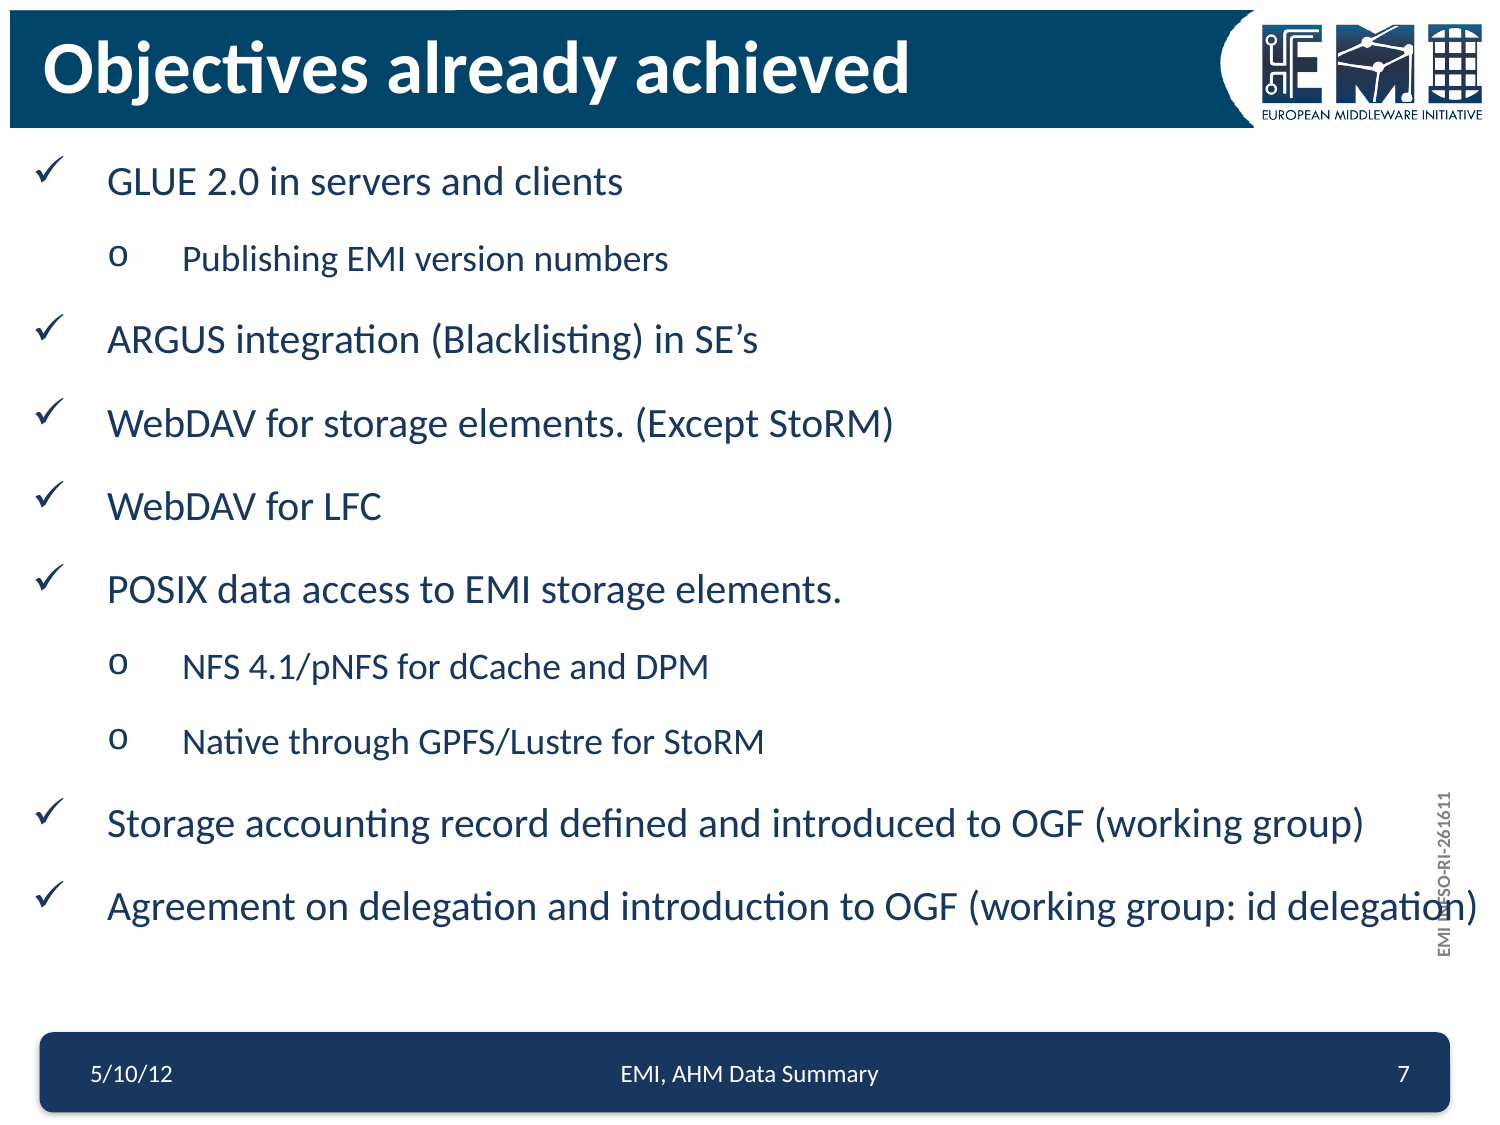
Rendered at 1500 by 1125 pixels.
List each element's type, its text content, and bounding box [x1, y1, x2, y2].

picture [800, 57, 832, 92]
picture [874, 41, 906, 93]
slide_number 7 [1074, 1042, 1425, 1103]
picture [747, 57, 755, 92]
picture [1221, 12, 1254, 124]
text_box Objectives already achieved [28, 34, 738, 100]
text_box GLUE 2.0 in servers and clients Publishing EMI version numbers ARGUS integration (Blacklisting) in SE’s WebDAV for storage elements. (Except StoRM) WebDAV for LFC POSIX data access to EMI storage elements. NFS 4.1/pNFS for dCache and DPM Native through GPFS/Lustre for StoRM Storage accounting record defined and introduced to OGF (working group) Agreement on delegation and introduction to OGF (working group: id delegation) [0, 124, 1488, 981]
picture [764, 57, 796, 93]
picture [836, 57, 868, 93]
picture [1262, 24, 1482, 120]
footer EMI, AHM Data Summary [512, 1042, 988, 1103]
picture [132, 100, 146, 105]
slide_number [75, 1042, 425, 1103]
picture [746, 41, 756, 51]
